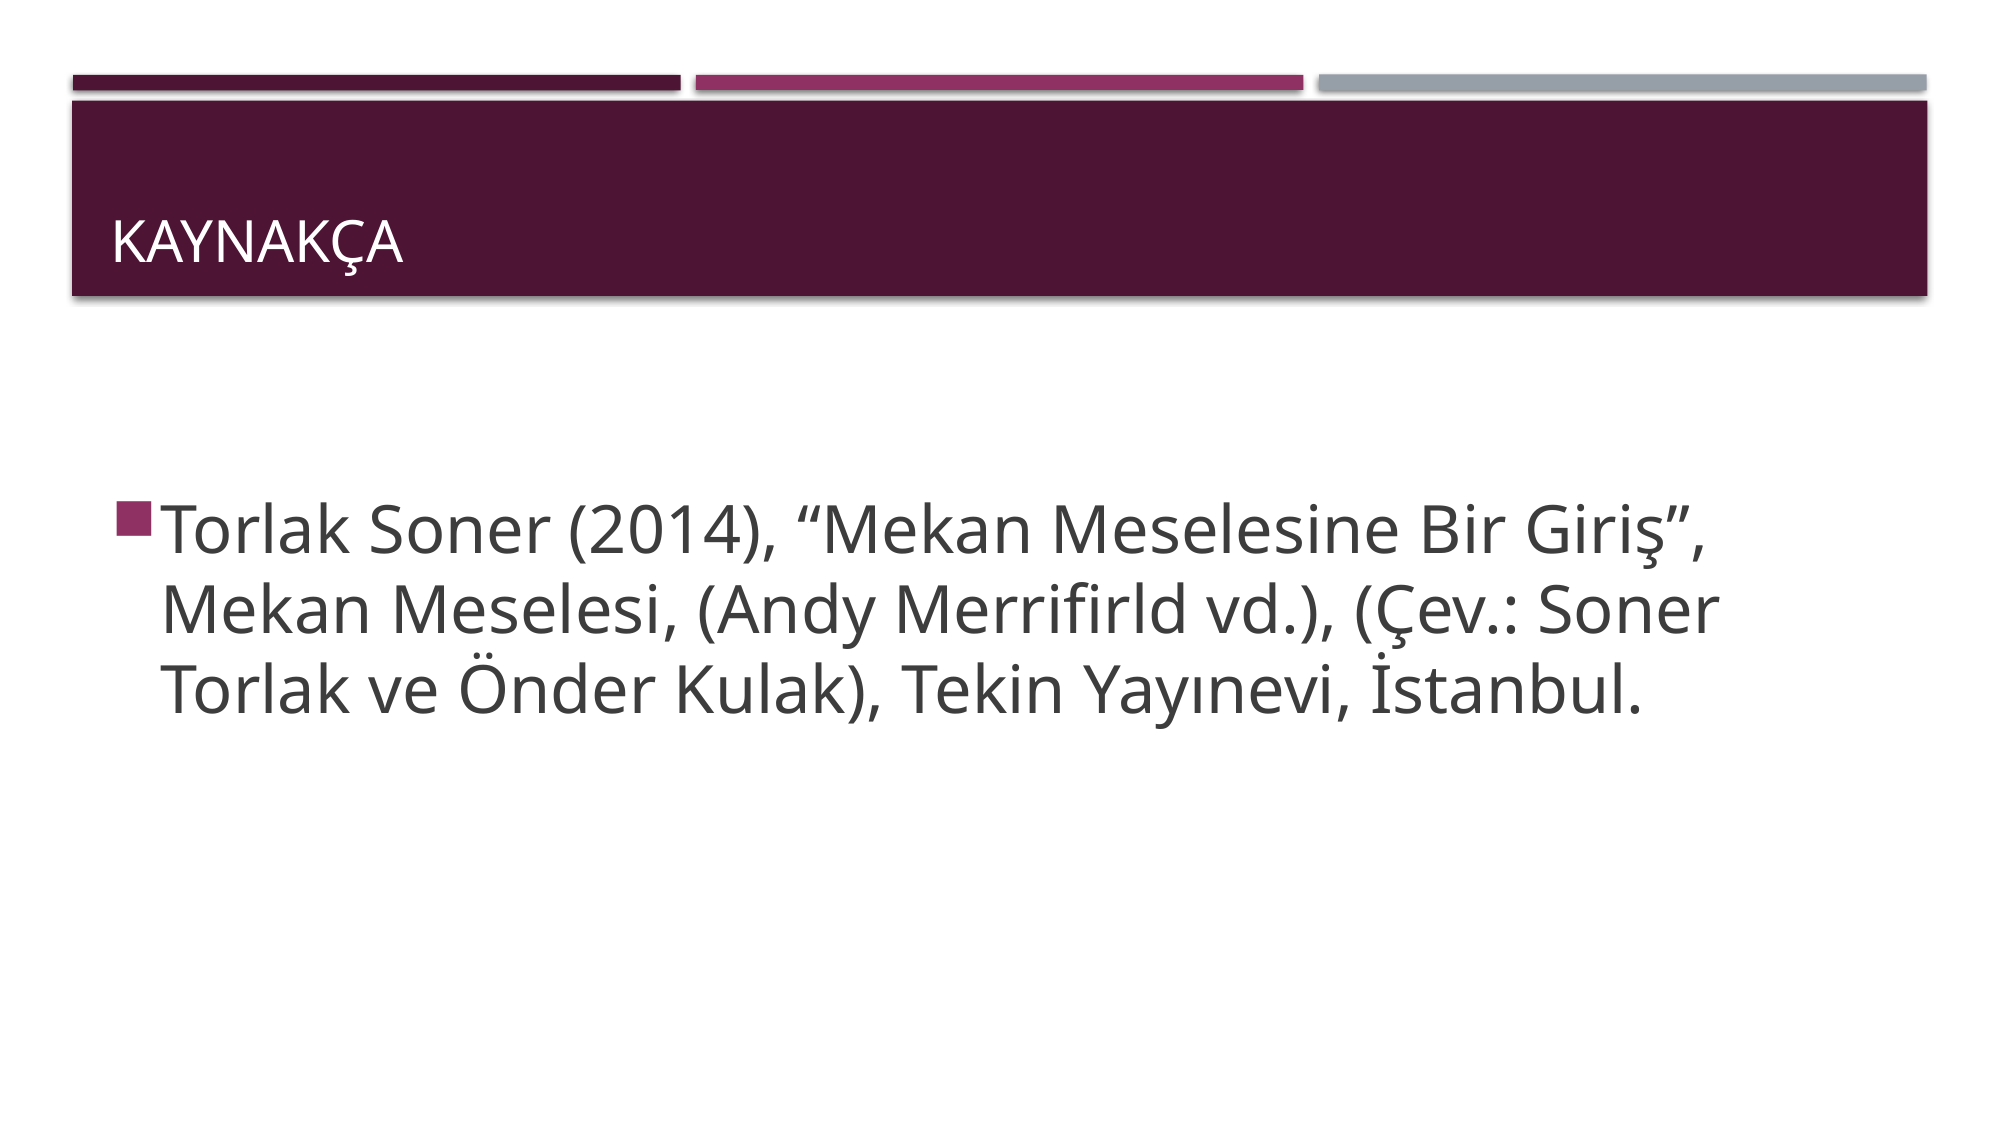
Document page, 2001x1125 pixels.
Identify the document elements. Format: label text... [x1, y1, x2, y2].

list Torlak Soner (2014), “Mekan Meselesine Bir Giriş”, Mekan Meselesi, (Andy Merrifirld vd.), (Çev.: Soner Torlak ve Önder Kulak), Tekin Yayınevi, İstanbul. [95, 357, 1905, 962]
title kaynakça [95, 115, 1905, 282]
